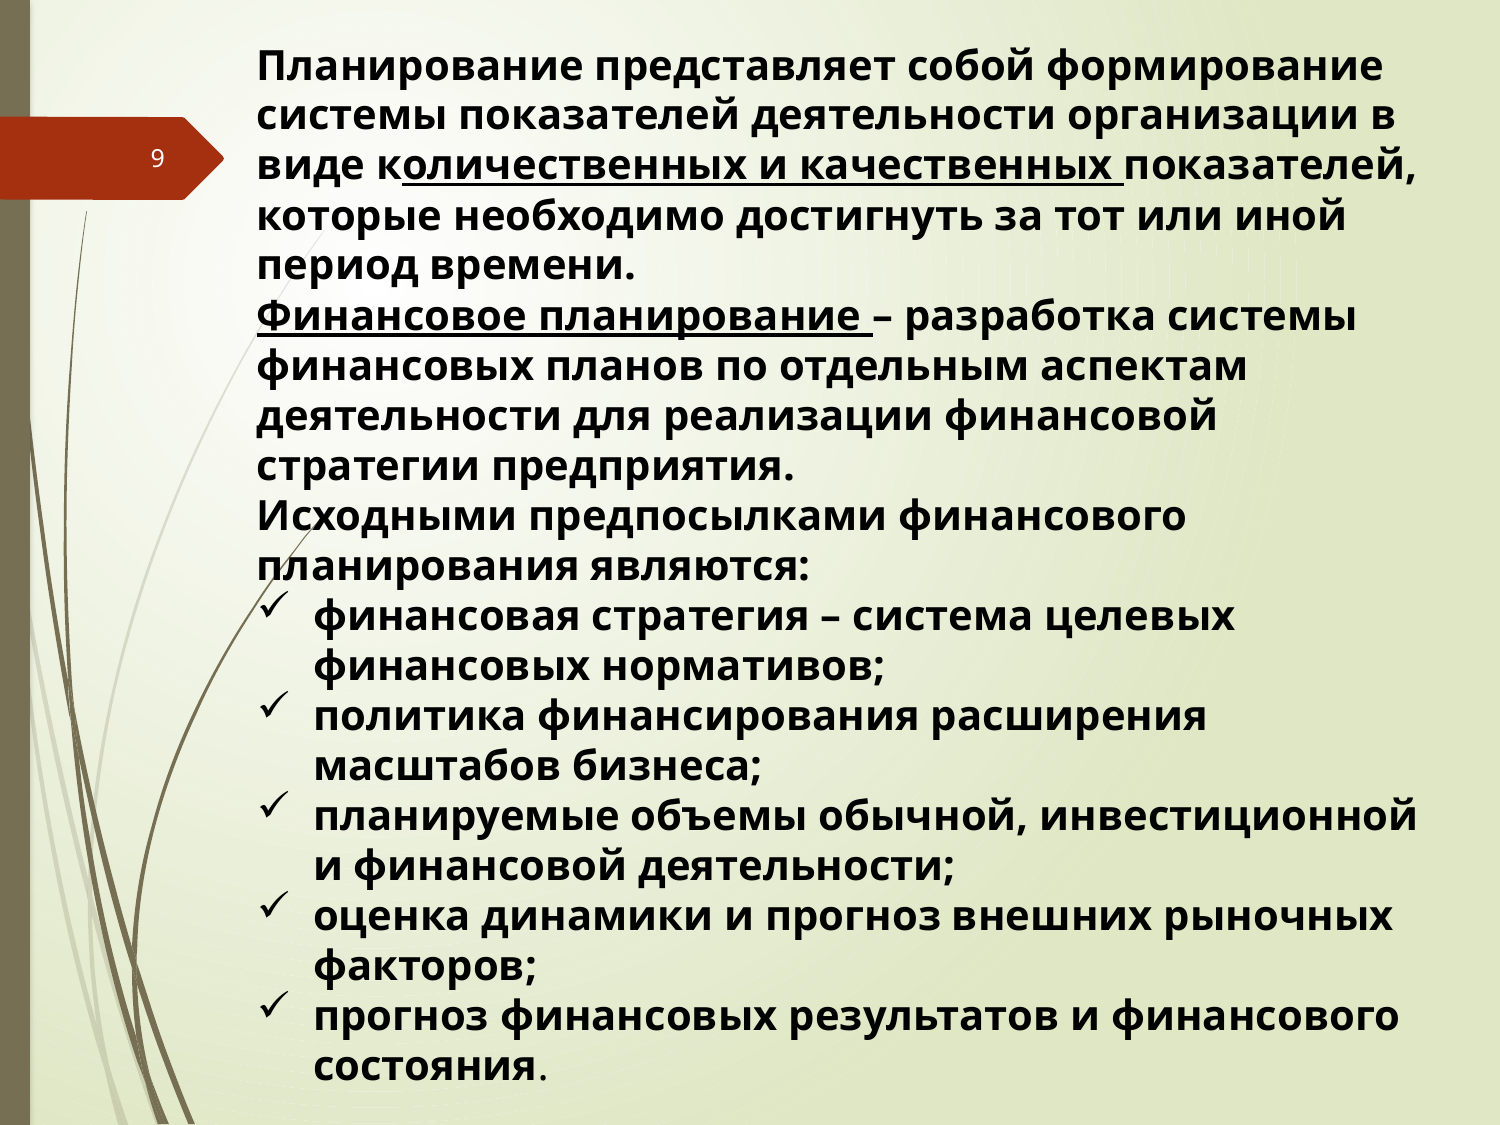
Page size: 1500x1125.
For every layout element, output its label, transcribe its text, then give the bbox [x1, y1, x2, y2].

text_box Планирование представляет собой формирование системы показателей деятельности организации в виде количественных и качественных показателей, которые необходимо достигнуть за тот или иной период времени. Финансовое планирование – разработка системы финансовых планов по отдельным аспектам деятельности для реализации финансовой стратегии предприятия. Исходными предпосылками финансового планирования являются: финансовая стратегия – система целевых финансовых нормативов; политика финансирования расширения масштабов бизнеса; планируемые объемы обычной, инвестиционной и финансовой деятельности; оценка динамики и прогноз внешних рыночных факторов; прогноз финансовых результатов и финансового состояния. [242, 30, 1447, 1097]
slide_number 9 [83, 129, 180, 190]
